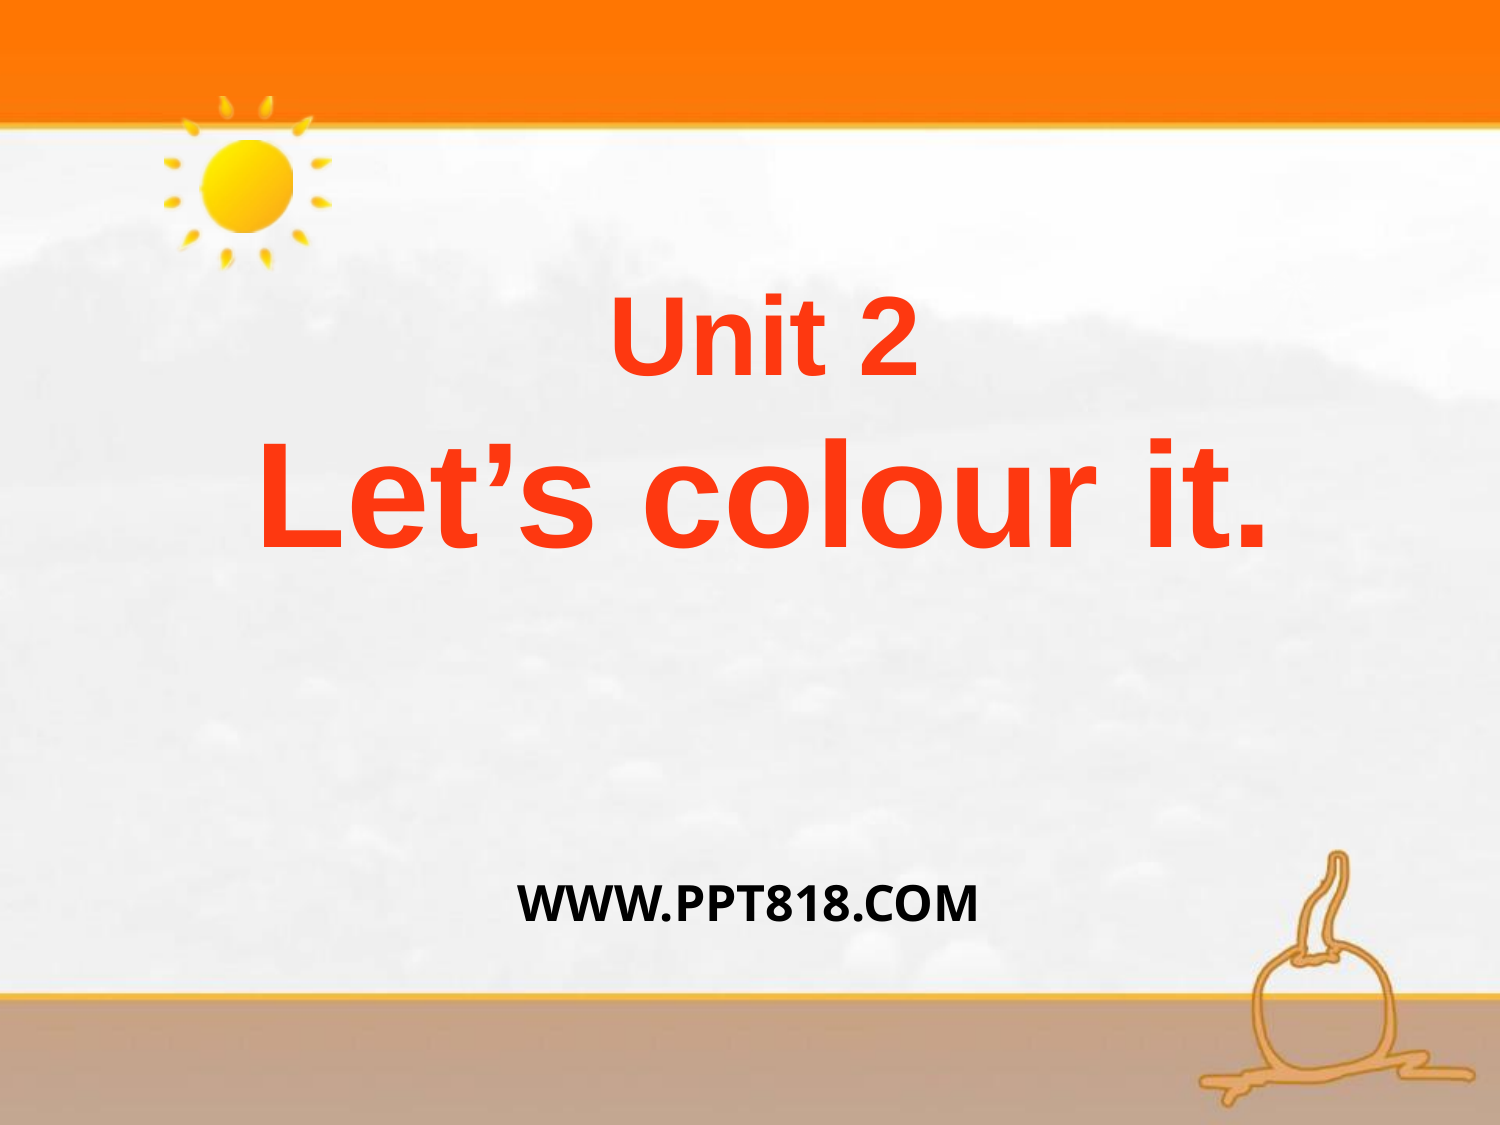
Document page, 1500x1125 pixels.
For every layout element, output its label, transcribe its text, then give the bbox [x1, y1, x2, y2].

text_box WWW.PPT818.COM [0, 857, 1499, 939]
picture [0, 0, 1500, 1125]
text_box Unit 2 Let’s colour it. [78, 255, 1452, 586]
